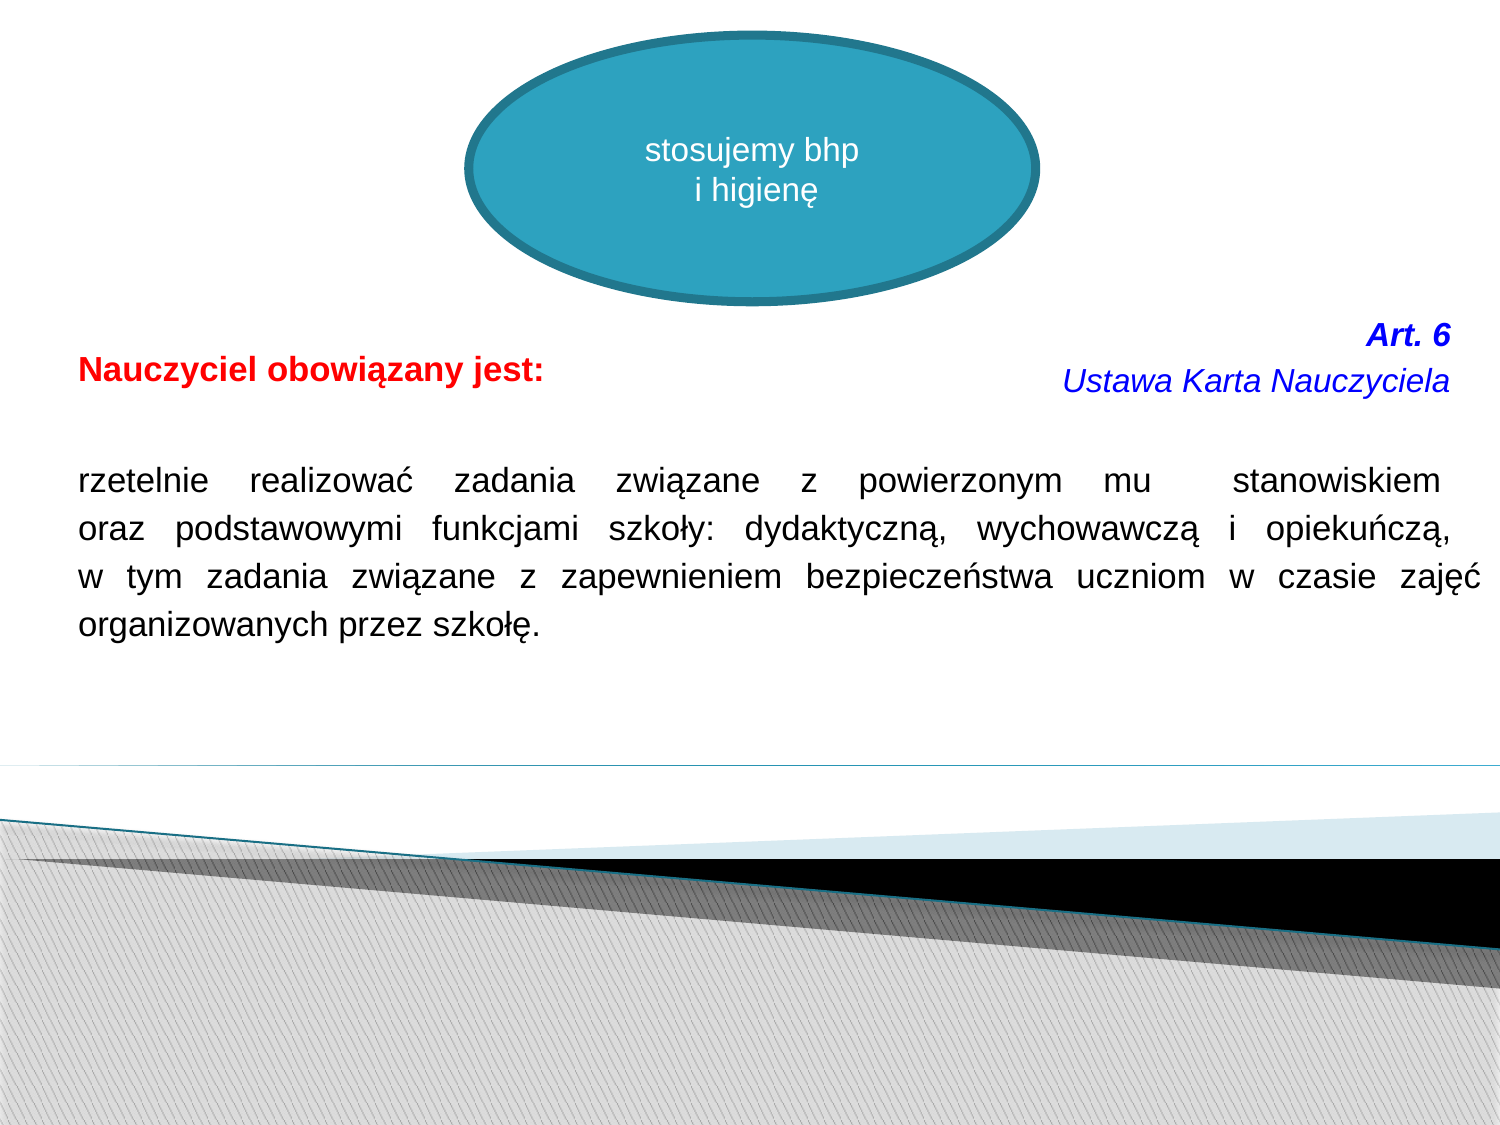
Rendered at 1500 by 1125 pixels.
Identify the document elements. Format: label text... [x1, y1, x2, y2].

text_box Art. 6 Ustawa Karta Nauczyciela [804, 305, 1466, 407]
picture [5, 859, 1500, 989]
text_box stosujemy bhp i higienę [464, 30, 1041, 307]
subtitle Nauczyciel obowiązany jest: rzetelnie realizować zadania związane z powierzonym mu stanowiskiem oraz podstawowymi funkcjami szkoły: dydaktyczną, wychowawczą i opiekuńczą, w tym zadania związane z zapewnieniem bezpieczeństwa uczniom w czasie zajęć organizowanych przez szkołę. [70, 35, 1500, 839]
